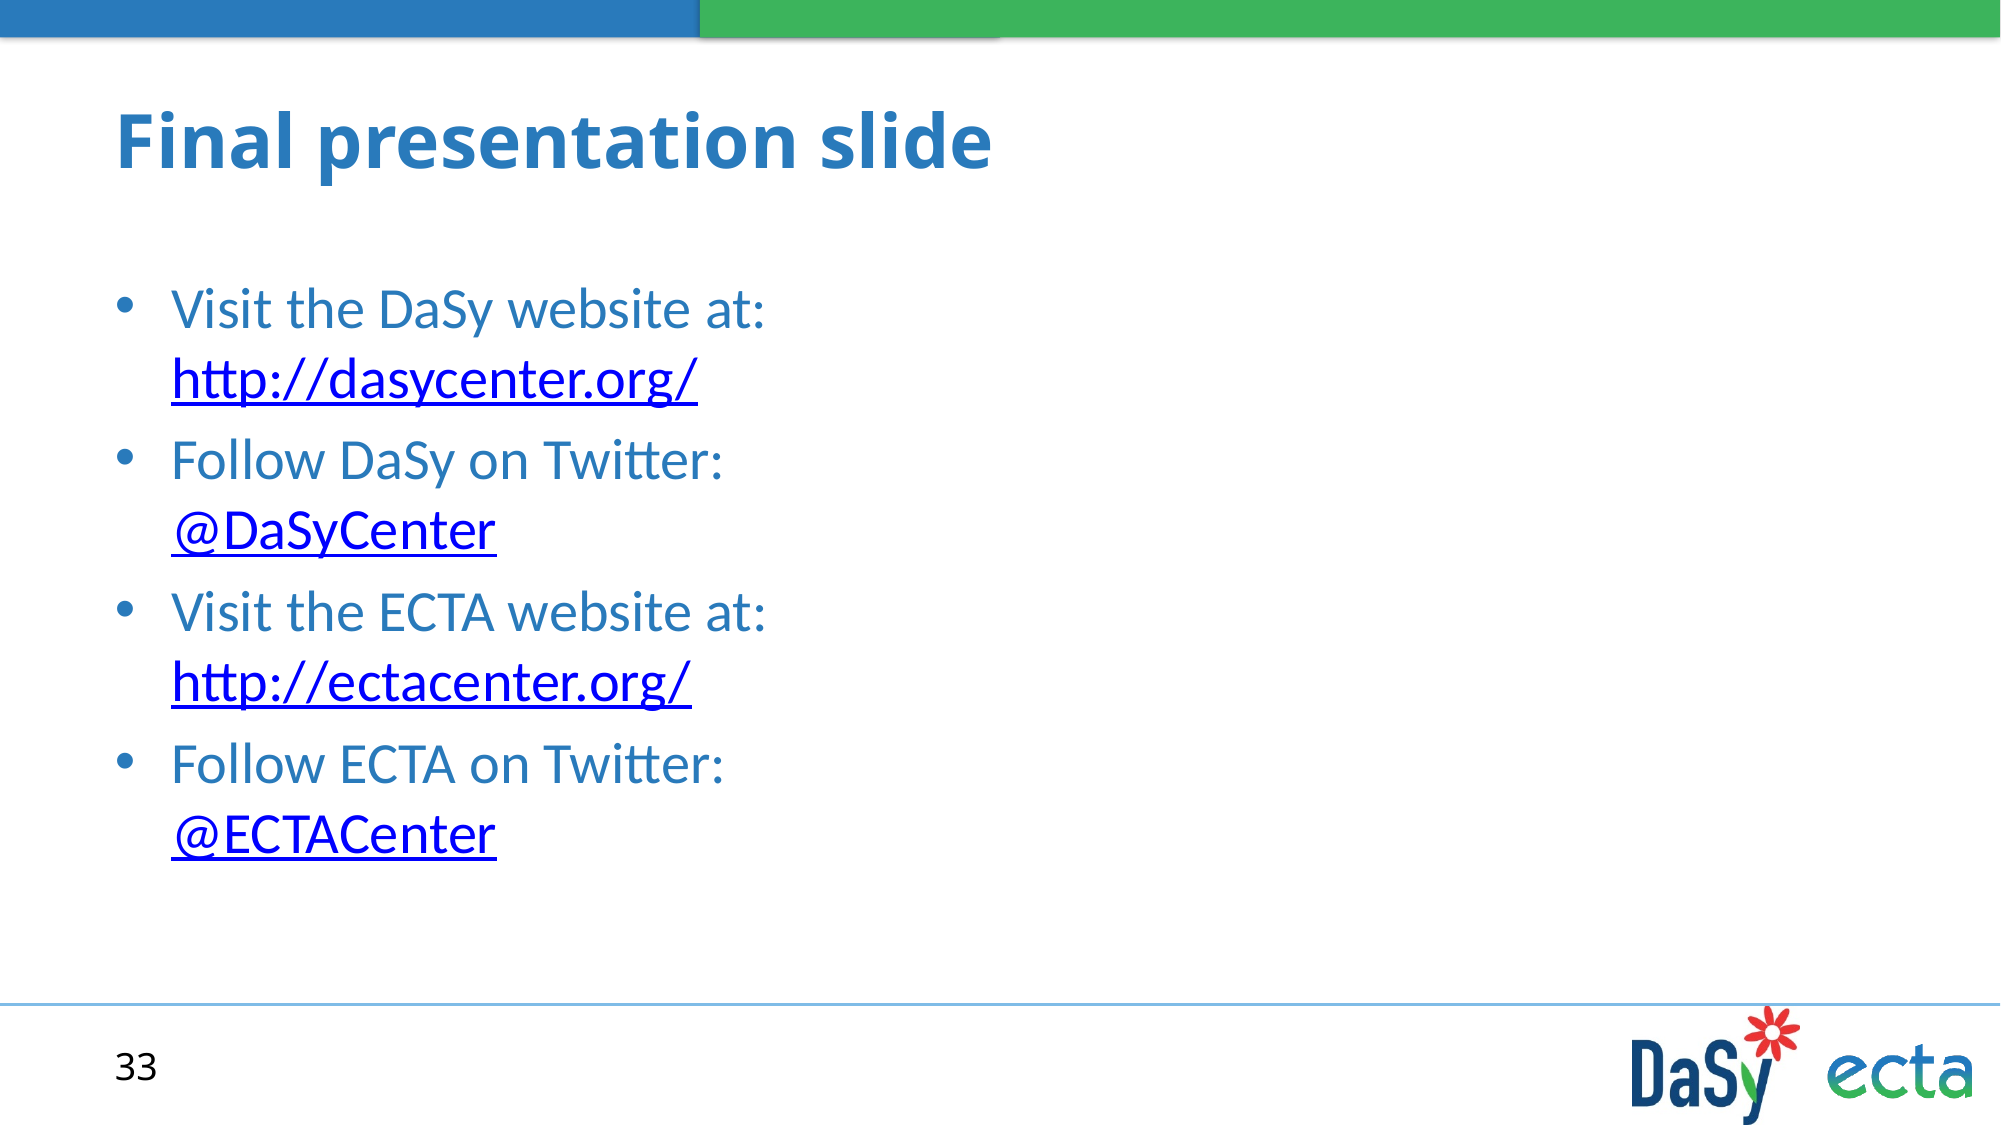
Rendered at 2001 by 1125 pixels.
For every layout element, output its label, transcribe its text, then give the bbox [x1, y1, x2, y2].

slide_number 33 [99, 1038, 567, 1098]
title Final presentation slide [99, 44, 1901, 234]
list Visit the DaSy website at: http://dasycenter.org/ Follow DaSy on Twitter: @DaSyCenter Visit the ECTA website at: http://ectacenter.org/ Follow ECTA on Twitter: @ECTACenter [99, 262, 1900, 925]
picture [1812, 1037, 1987, 1105]
picture [1632, 1006, 1800, 1125]
